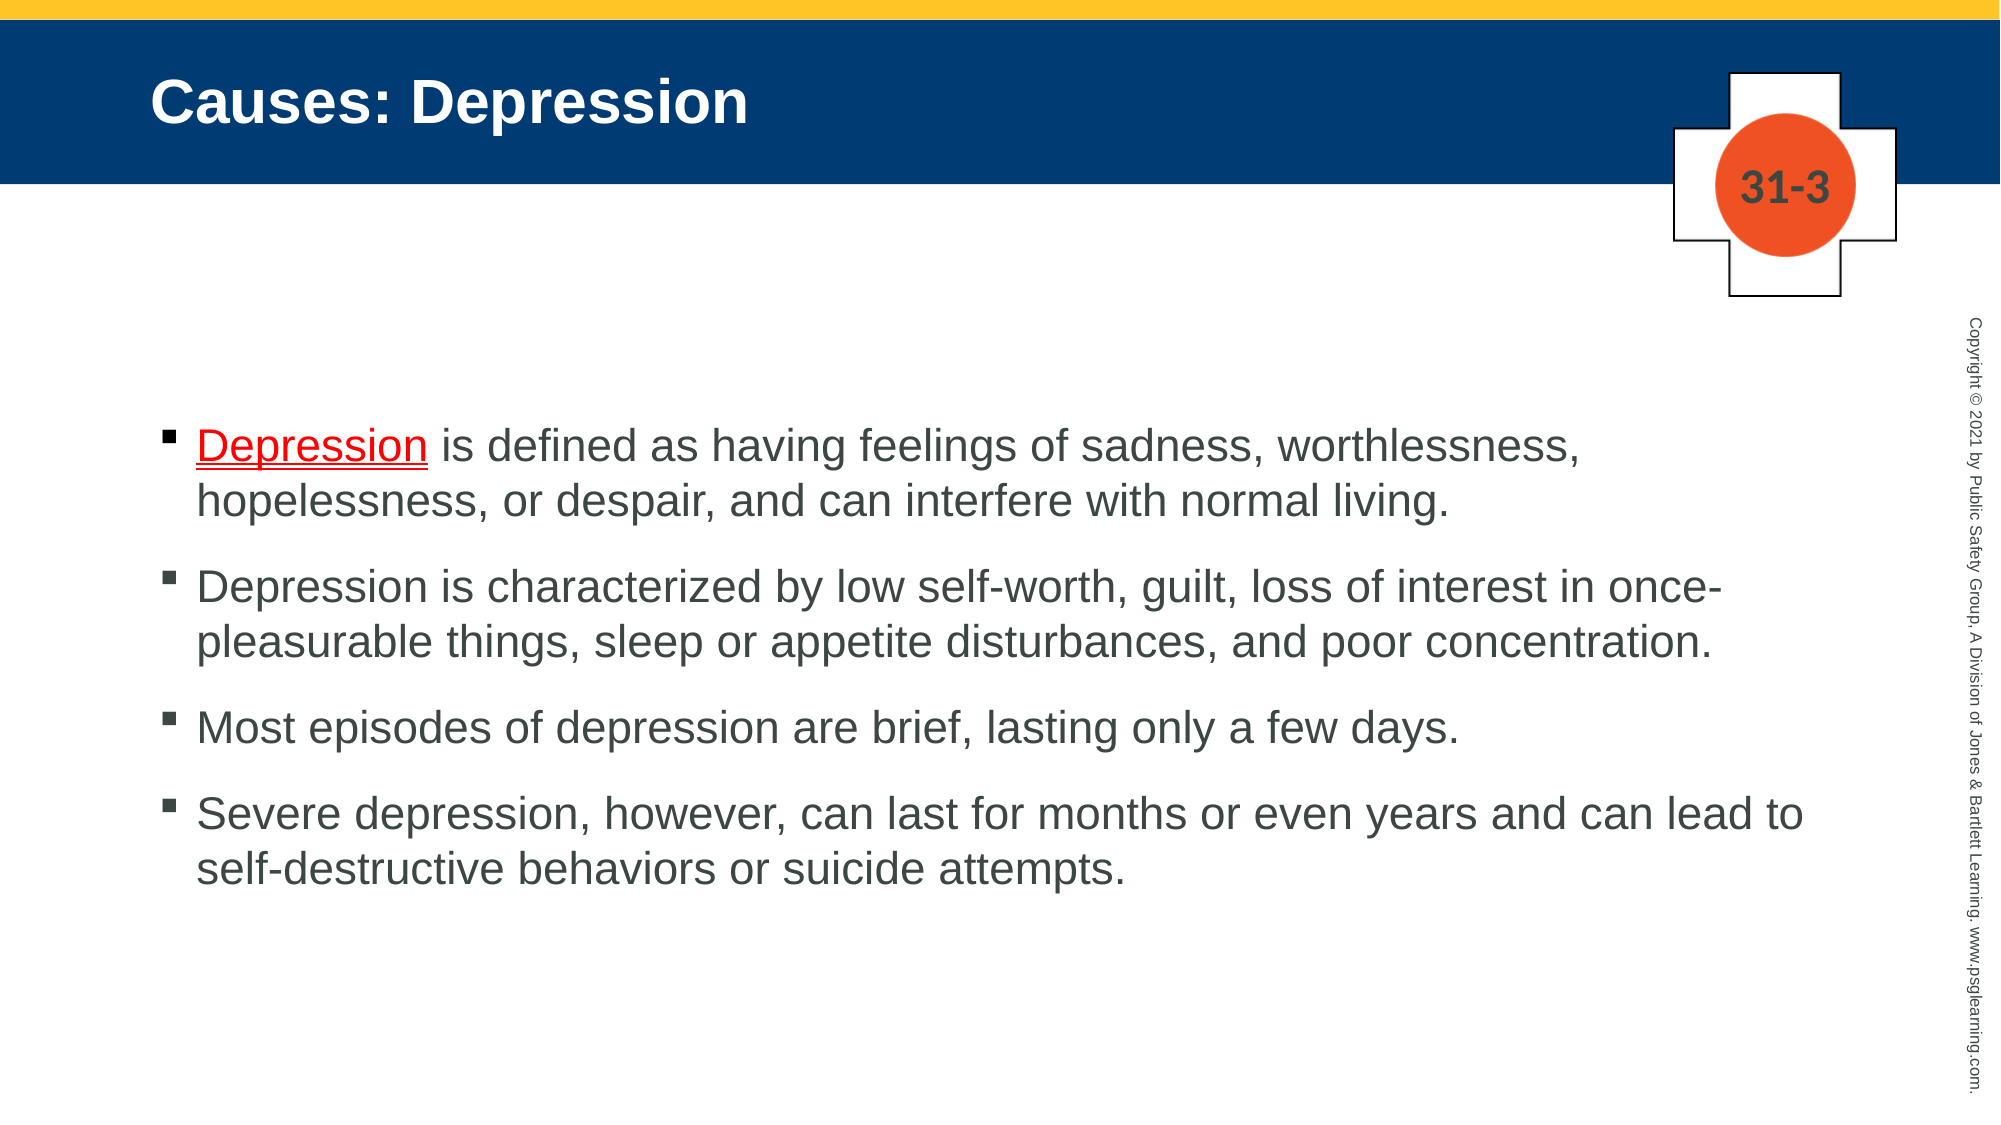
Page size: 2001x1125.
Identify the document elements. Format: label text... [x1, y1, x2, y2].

list Depression is defined as having feelings of sadness, worthlessness, hopelessness, or despair, and can interfere with normal living. Depression is characterized by low self-worth, guilt, loss of interest in once-pleasurable things, sleep or appetite disturbances, and poor concentration. Most episodes of depression are brief, lasting only a few days. Severe depression, however, can last for months or even years and can lead to self-destructive behaviors or suicide attempts. [144, 407, 1856, 1053]
picture [1673, 72, 1897, 297]
title Causes: Depression [0, 19, 2000, 185]
